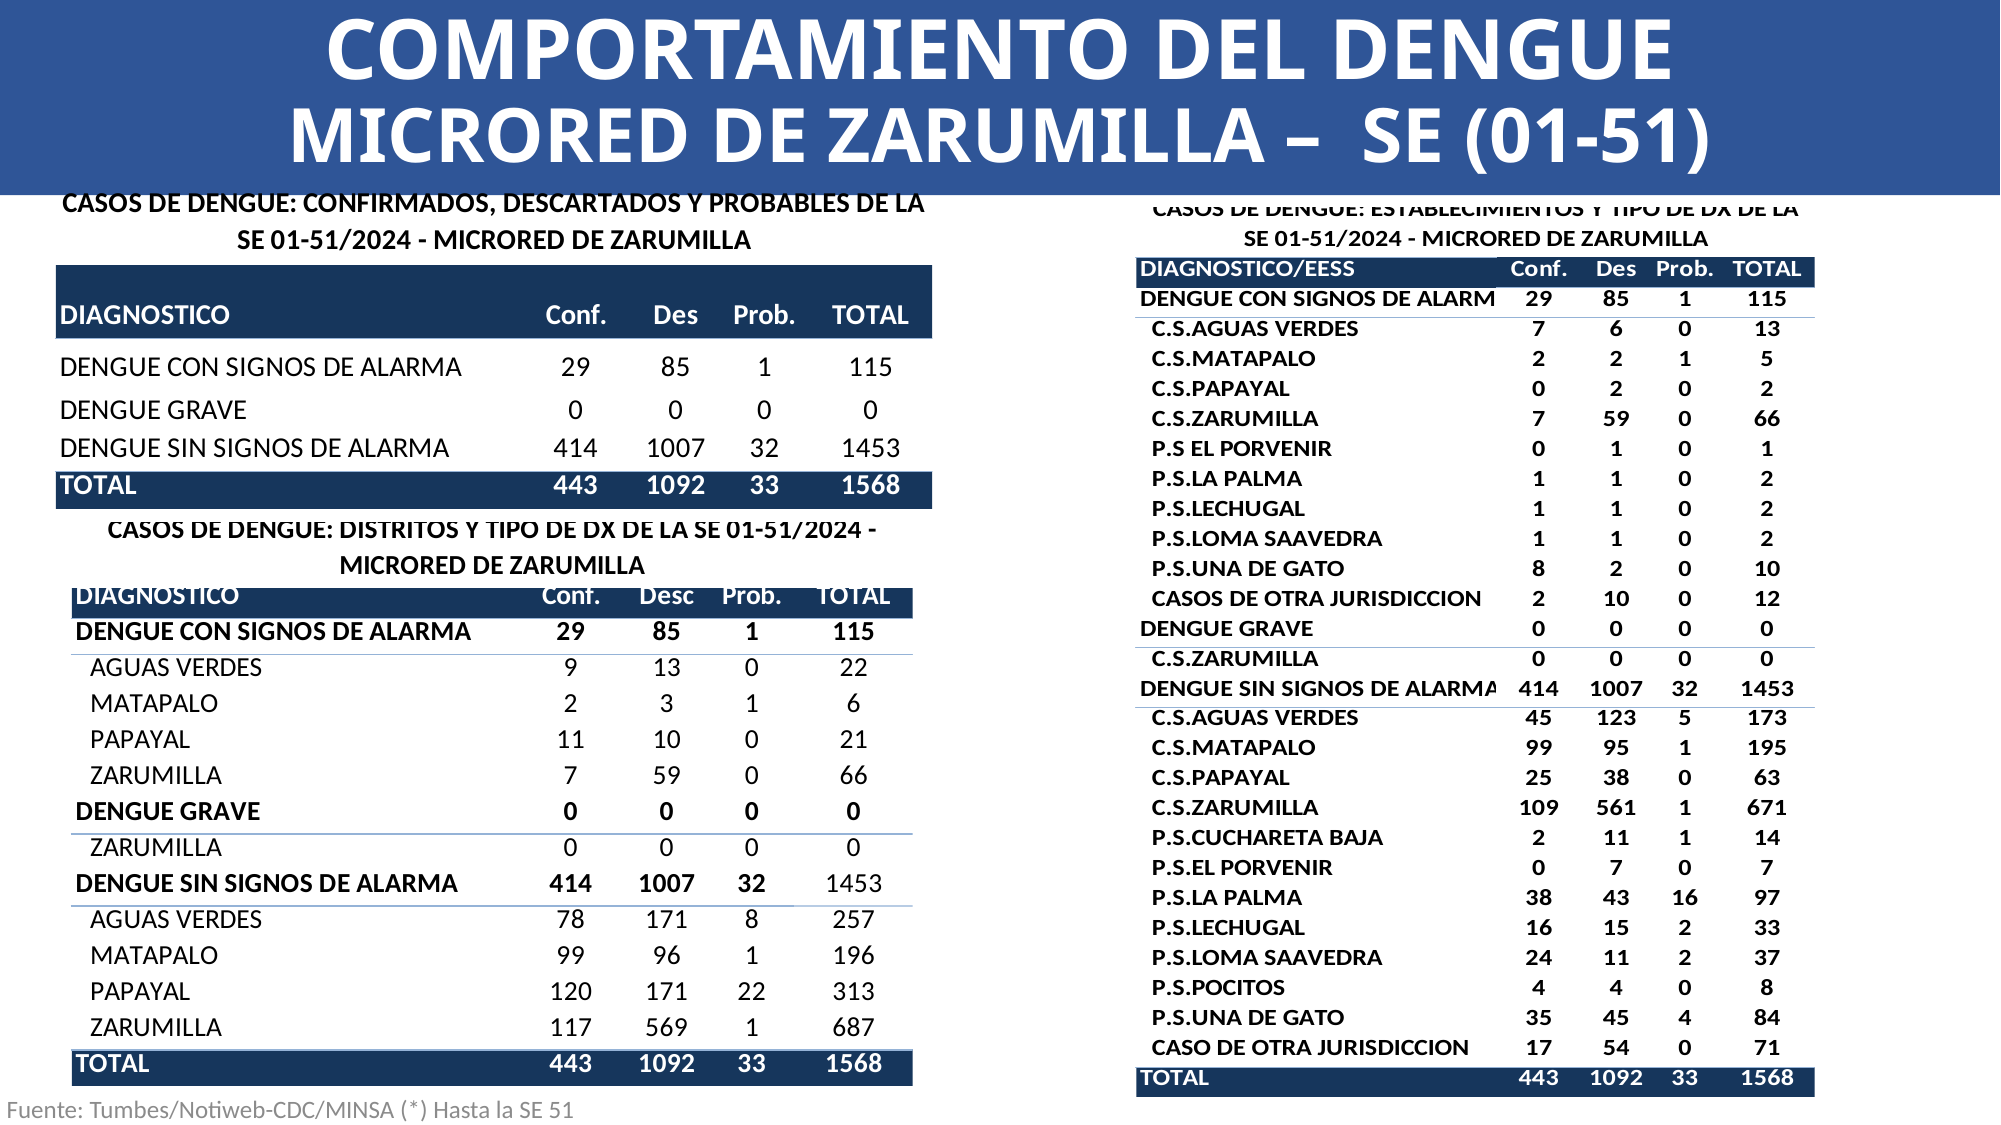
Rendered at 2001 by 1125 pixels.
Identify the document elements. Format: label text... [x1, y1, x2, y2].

text_box COMPORTAMIENTO DEL DENGUE MICRORED DE ZARUMILLA – SE (01-51) [0, 0, 2000, 196]
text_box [1135, 206, 1816, 1098]
footer Fuente: Tumbes/Notiweb-CDC/MINSA (*) Hasta la SE 51 [0, 1078, 605, 1125]
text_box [70, 521, 914, 1087]
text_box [54, 144, 934, 510]
